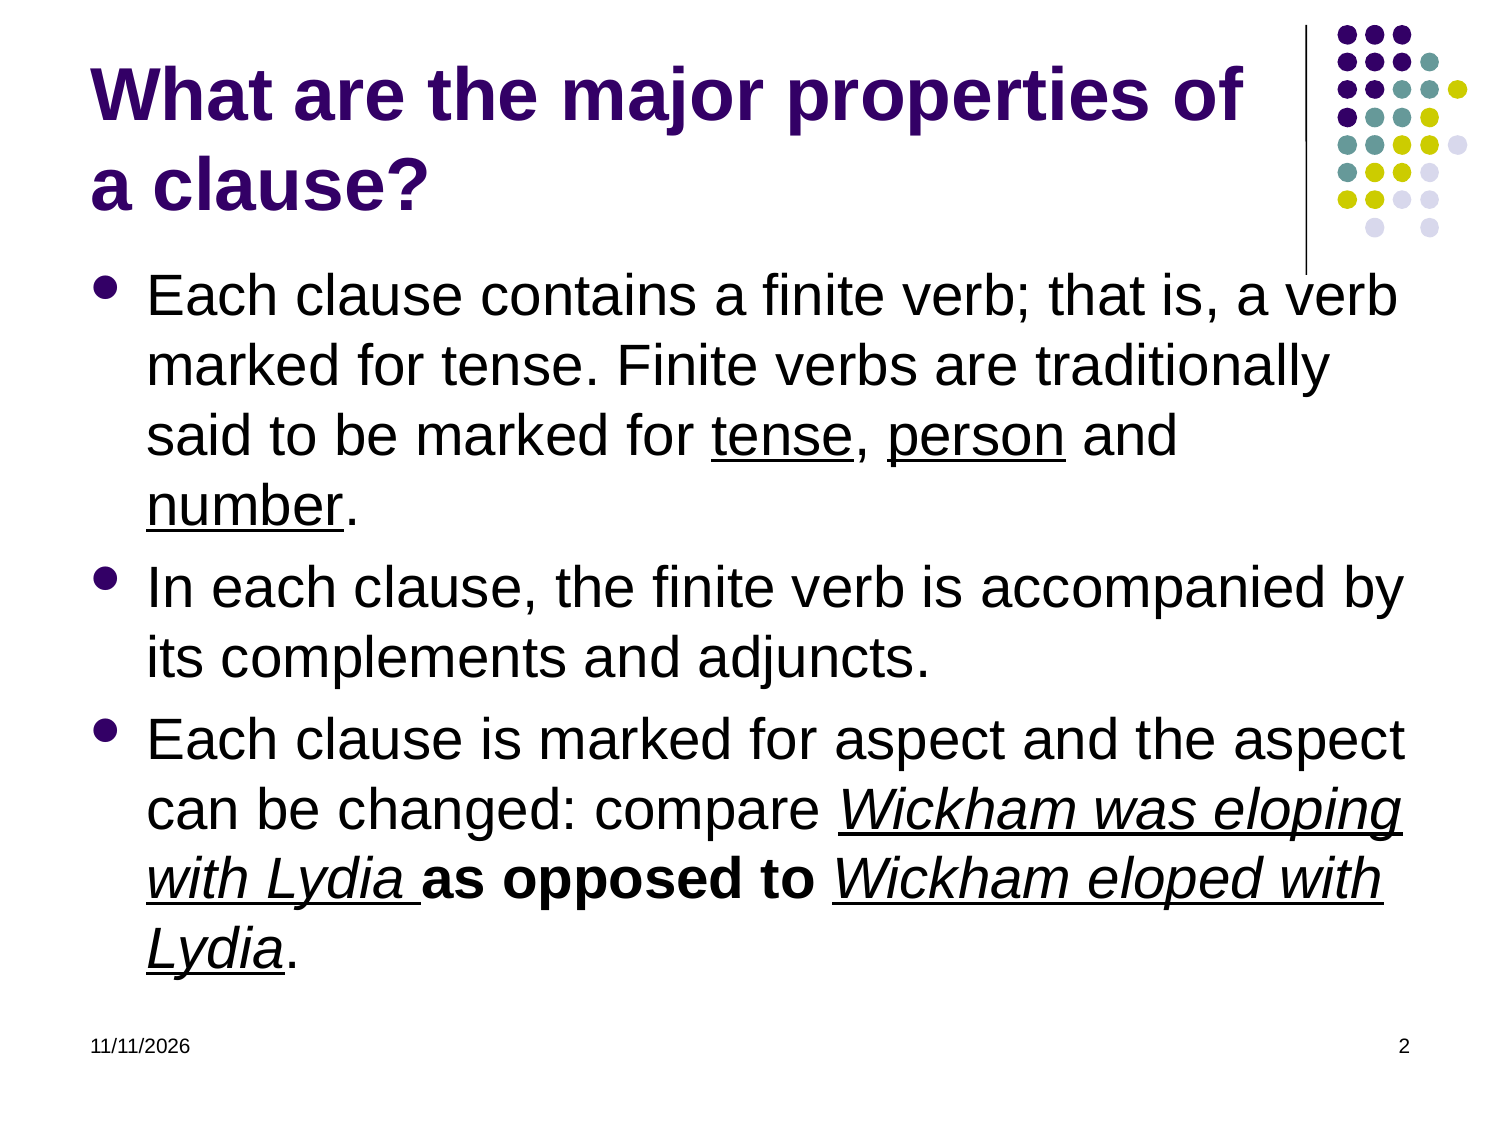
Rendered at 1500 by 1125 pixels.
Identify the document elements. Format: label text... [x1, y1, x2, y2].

title What are the major properties of a clause? [75, 20, 1313, 233]
list Each clause contains a finite verb; that is, a verb marked for tense. Finite verbs are traditionally said to be marked for tense, person and number. In each clause, the finite verb is accompanied by its complements and adjuncts. Each clause is marked for aspect and the aspect can be changed: compare Wickham was eloping with Lydia as opposed to Wickham eloped with Lydia. [75, 249, 1425, 1006]
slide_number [75, 1025, 425, 1100]
slide_number 2 [1074, 1025, 1425, 1100]
